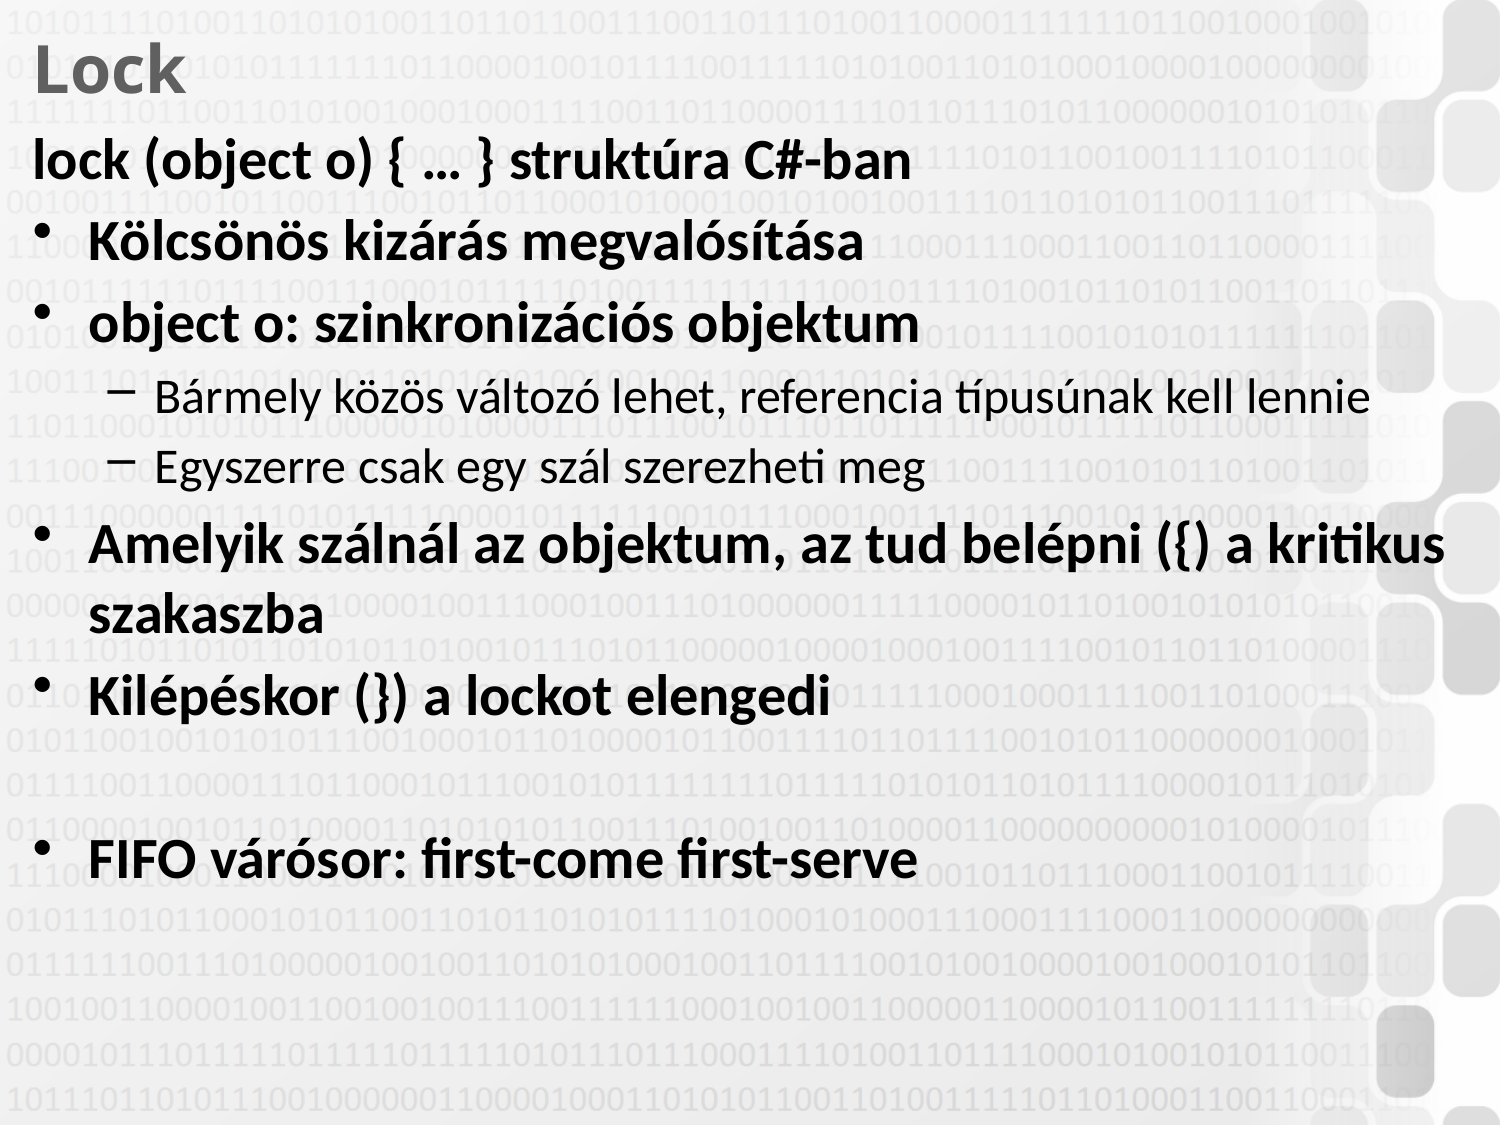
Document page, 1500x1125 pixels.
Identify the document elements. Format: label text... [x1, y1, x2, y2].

list lock (object o) { … } struktúra C#-ban Kölcsönös kizárás megvalósítása object o: szinkronizációs objektum Bármely közös változó lehet, referencia típusúnak kell lennie Egyszerre csak egy szál szerezheti meg Amelyik szálnál az objektum, az tud belépni ({) a kritikus szakaszba Kilépéskor (}) a lockot elengedi FIFO várósor: first-come first-serve [17, 113, 1483, 1059]
title Lock [17, 19, 1483, 113]
picture [0, 0, 1500, 1125]
